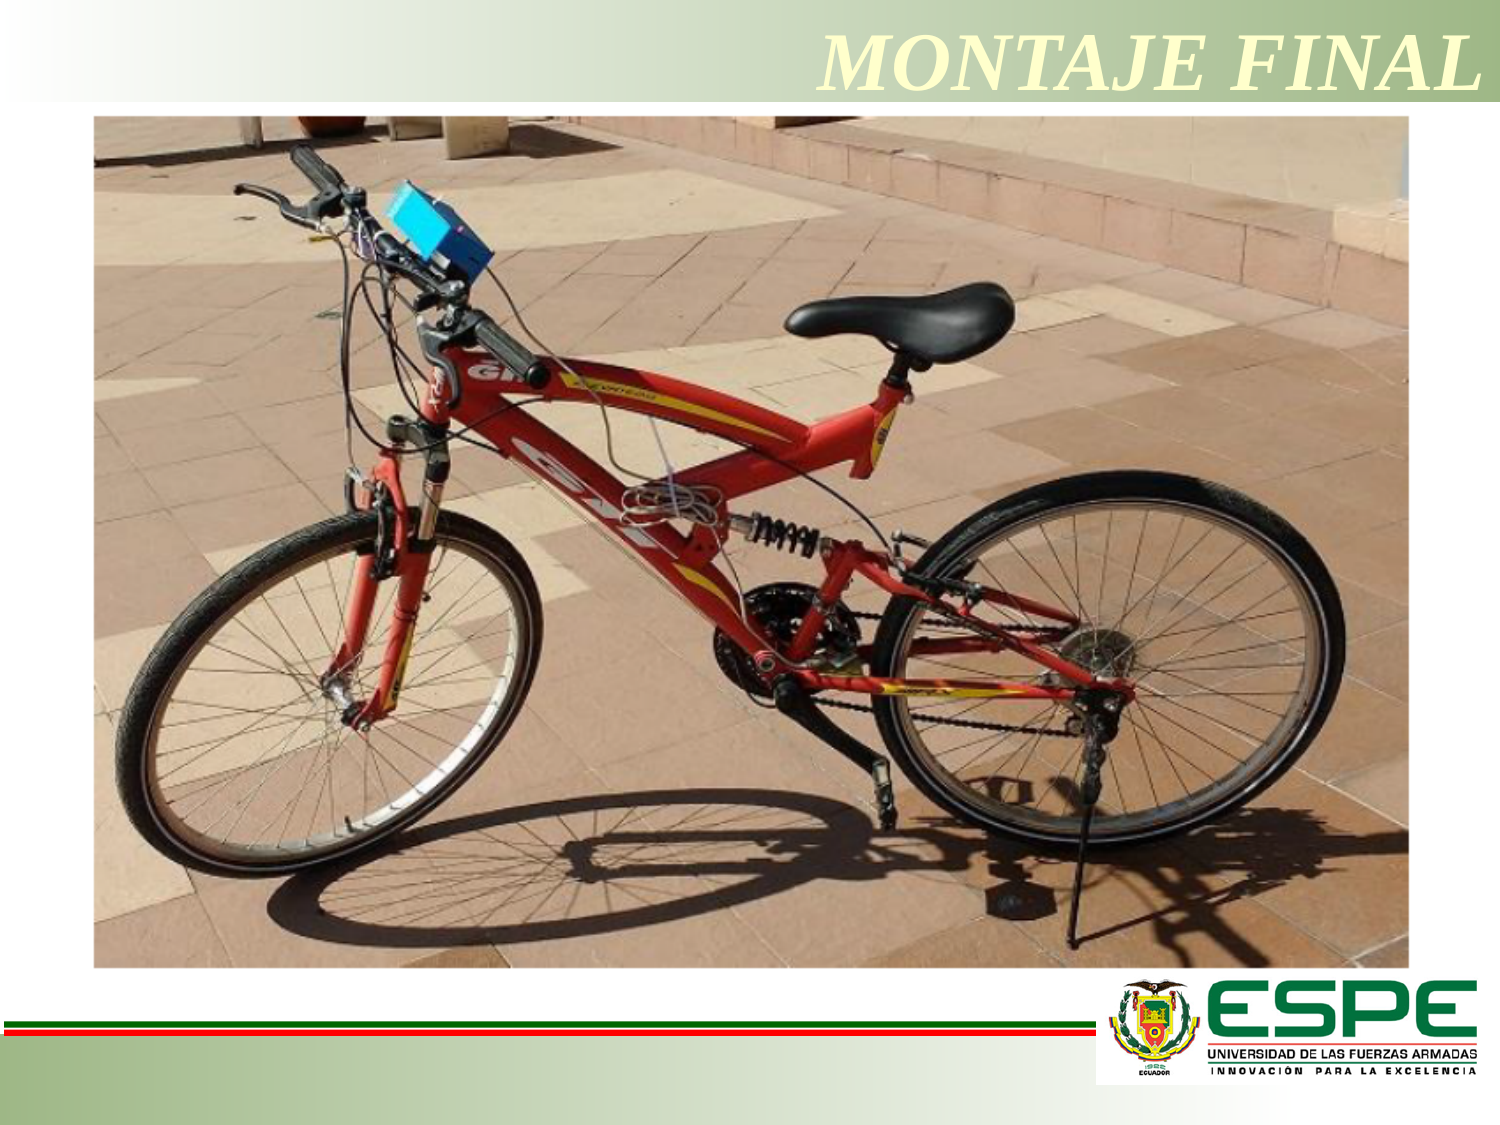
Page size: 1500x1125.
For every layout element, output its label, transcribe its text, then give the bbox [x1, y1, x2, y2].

title Montaje final [0, 0, 1500, 138]
picture [89, 113, 1483, 1085]
